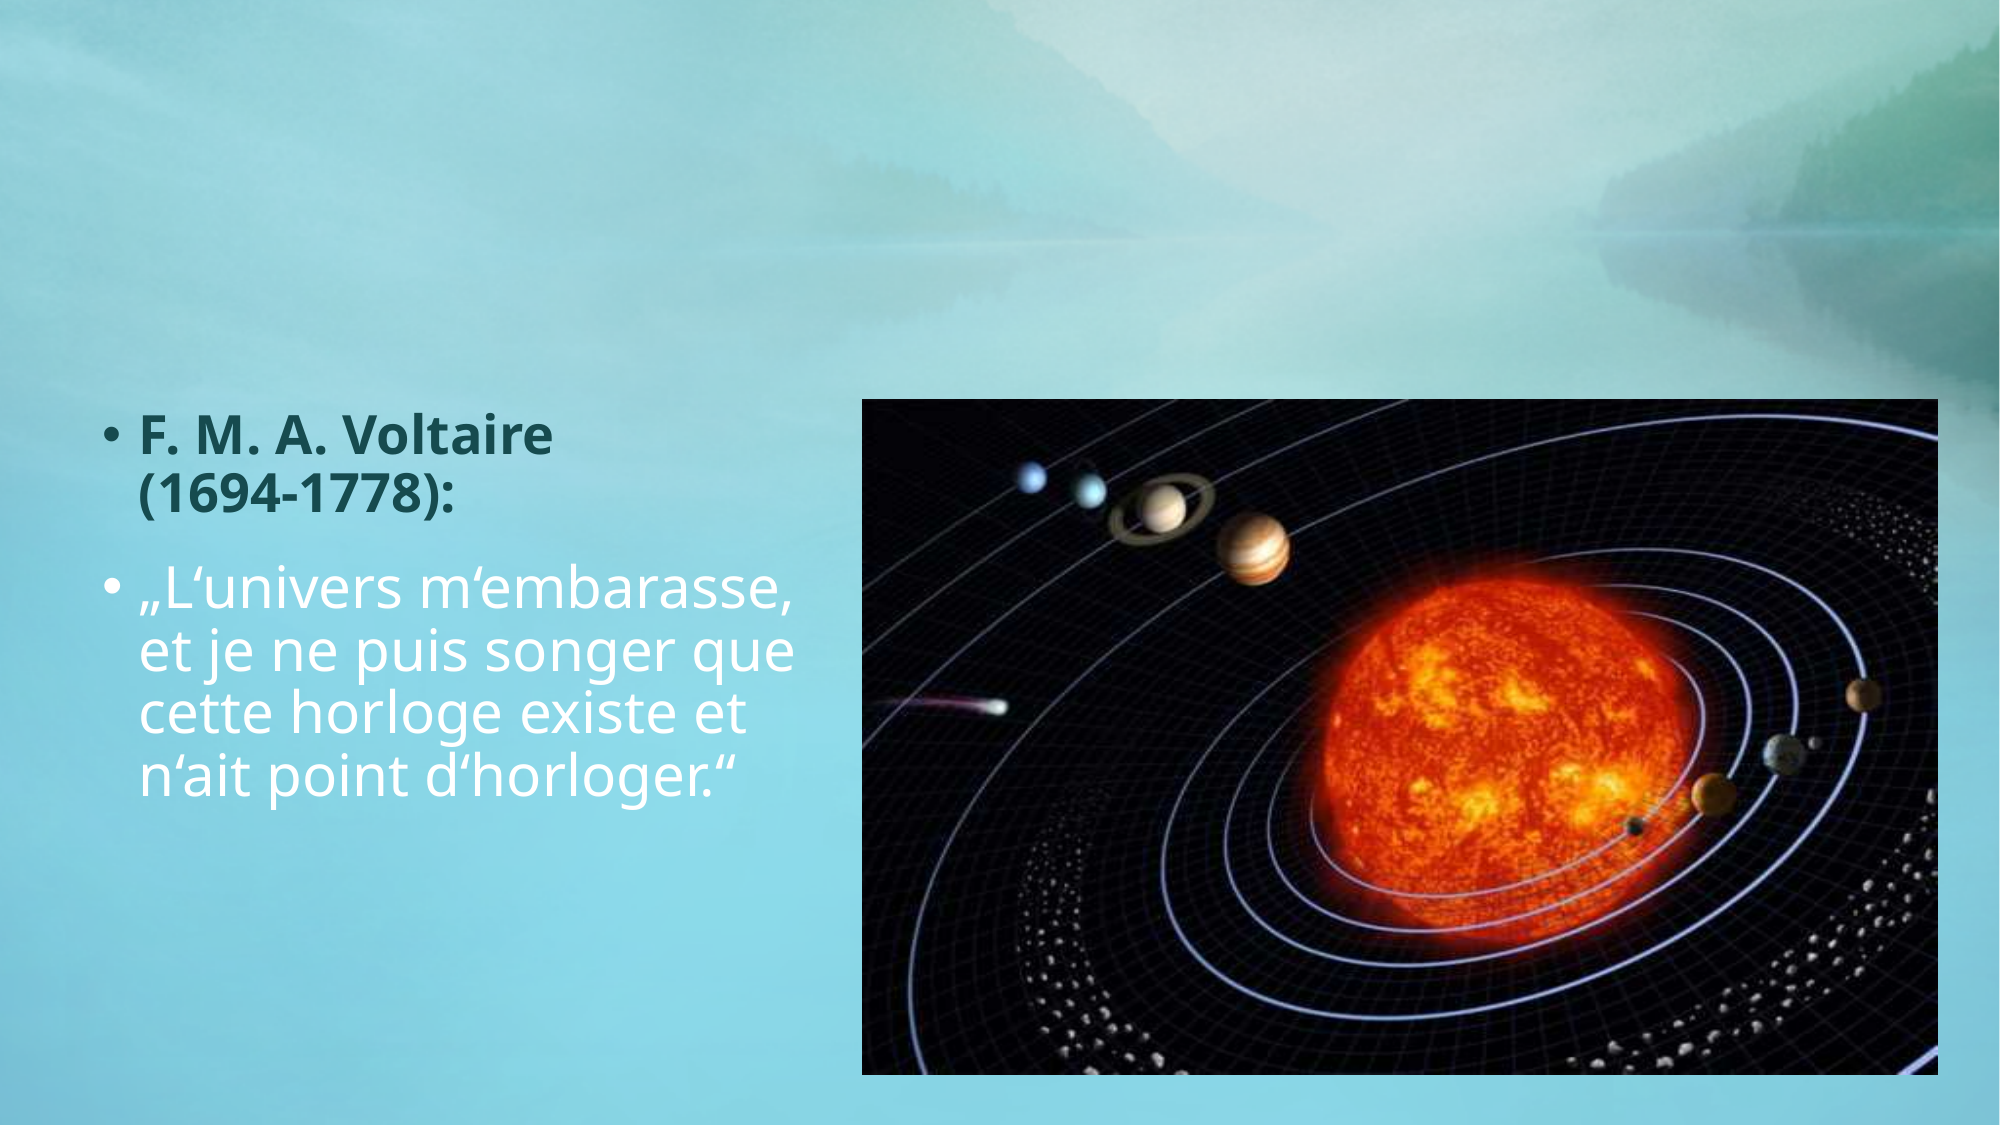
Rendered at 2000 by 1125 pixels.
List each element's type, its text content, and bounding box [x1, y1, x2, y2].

picture [0, 0, 2000, 1125]
list F. M. A. Voltaire (1694-1778): „L‘univers m‘embarasse, et je ne puis songer que cette horloge existe et n‘ait point d‘horloger.“ [87, 399, 813, 1125]
